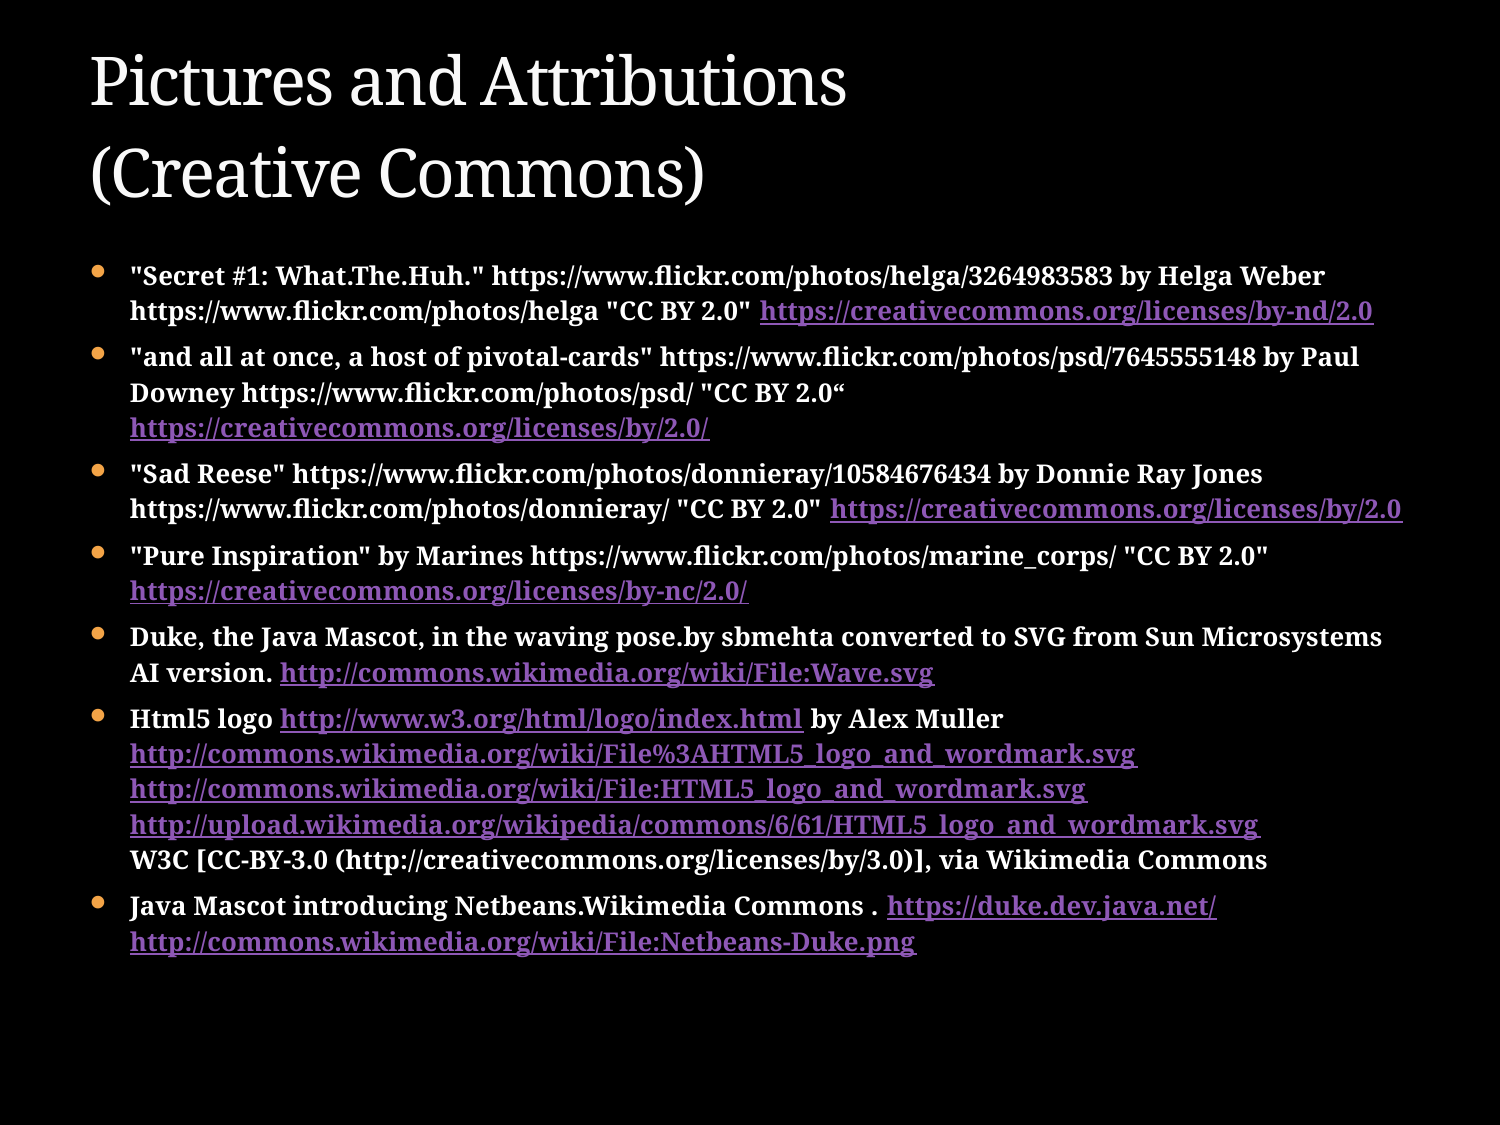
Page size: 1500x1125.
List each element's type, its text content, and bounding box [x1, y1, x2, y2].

list "Secret #1: What.The.Huh." https://www.flickr.com/photos/helga/3264983583 by Helga Weber https://www.flickr.com/photos/helga "CC BY 2.0" https://creativecommons.org/licenses/by-nd/2.0 "and all at once, a host of pivotal-cards" https://www.flickr.com/photos/psd/7645555148 by Paul Downey https://www.flickr.com/photos/psd/ "CC BY 2.0“ https://creativecommons.org/licenses/by/2.0/ "Sad Reese" https://www.flickr.com/photos/donnieray/10584676434 by Donnie Ray Jones https://www.flickr.com/photos/donnieray/ "CC BY 2.0" https://creativecommons.org/licenses/by/2.0 "Pure Inspiration" by Marines https://www.flickr.com/photos/marine_corps/ "CC BY 2.0" https://creativecommons.org/licenses/by-nc/2.0/ Duke, the Java Mascot, in the waving pose.by sbmehta converted to SVG from Sun Microsystems AI version. http://commons.wikimedia.org/wiki/File:Wave.svg Html5 logo http://www.w3.org/html/logo/index.html by Alex Muller http://commons.wikimedia.org/wiki/File%3AHTML5_logo_and_wordmark.svg http://commons.wikimedia.org/wiki/File:HTML5_logo_and_wordmark.svg http://upload.wikimedia.org/wikipedia/commons/6/61/HTML5_logo_and_wordmark.svg W3C [CC-BY-3.0 (http://creativecommons.org/licenses/by/3.0)], via Wikimedia Commons Java Mascot introducing Netbeans.Wikimedia Commons . https://duke.dev.java.net/ http://commons.wikimedia.org/wiki/File:Netbeans-Duke.png [75, 249, 1425, 1000]
title Pictures and Attributions (Creative Commons) [74, 24, 1425, 225]
